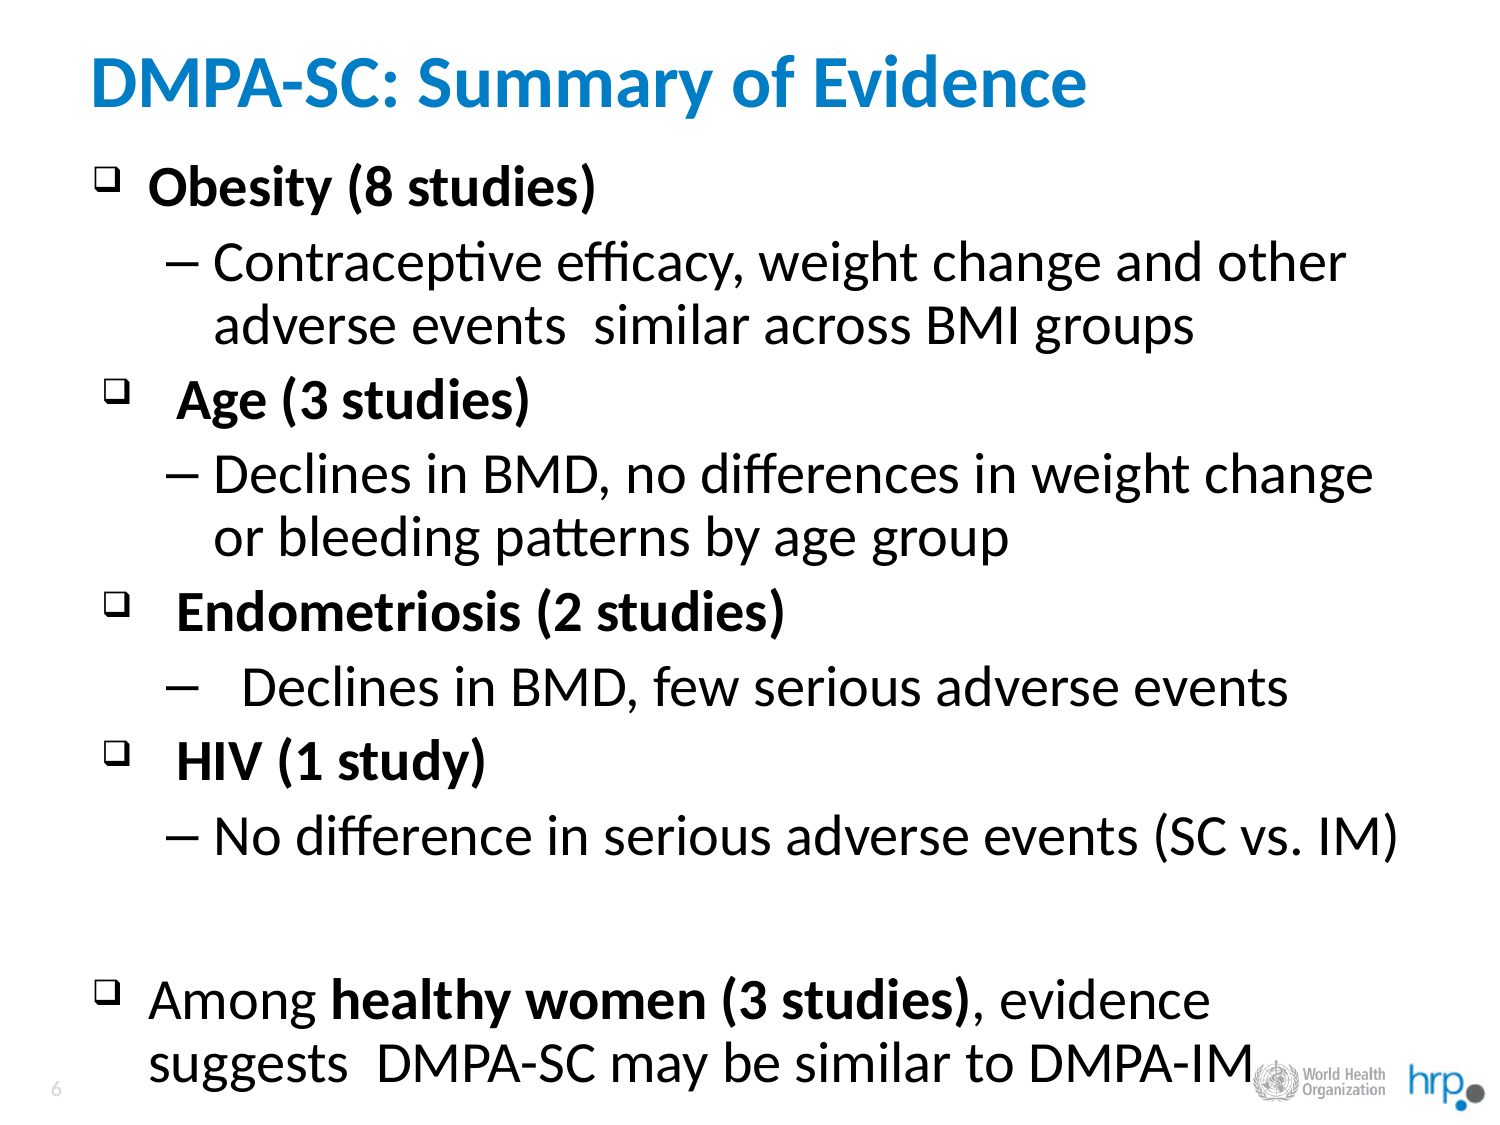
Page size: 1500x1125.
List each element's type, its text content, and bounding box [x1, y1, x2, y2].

picture [1407, 1043, 1486, 1122]
title DMPA-SC: Summary of Evidence [75, 7, 1425, 147]
list Obesity (8 studies) Contraceptive efficacy, weight change and other adverse events similar across BMI groups Age (3 studies) Declines in BMD, no differences in weight change or bleeding patterns by age group Endometriosis (2 studies) Declines in BMD, few serious adverse events HIV (1 study) No difference in serious adverse events (SC vs. IM) Among healthy women (3 studies), evidence suggests DMPA-SC may be similar to DMPA-IM [76, 149, 1427, 1012]
picture [1253, 1060, 1385, 1102]
